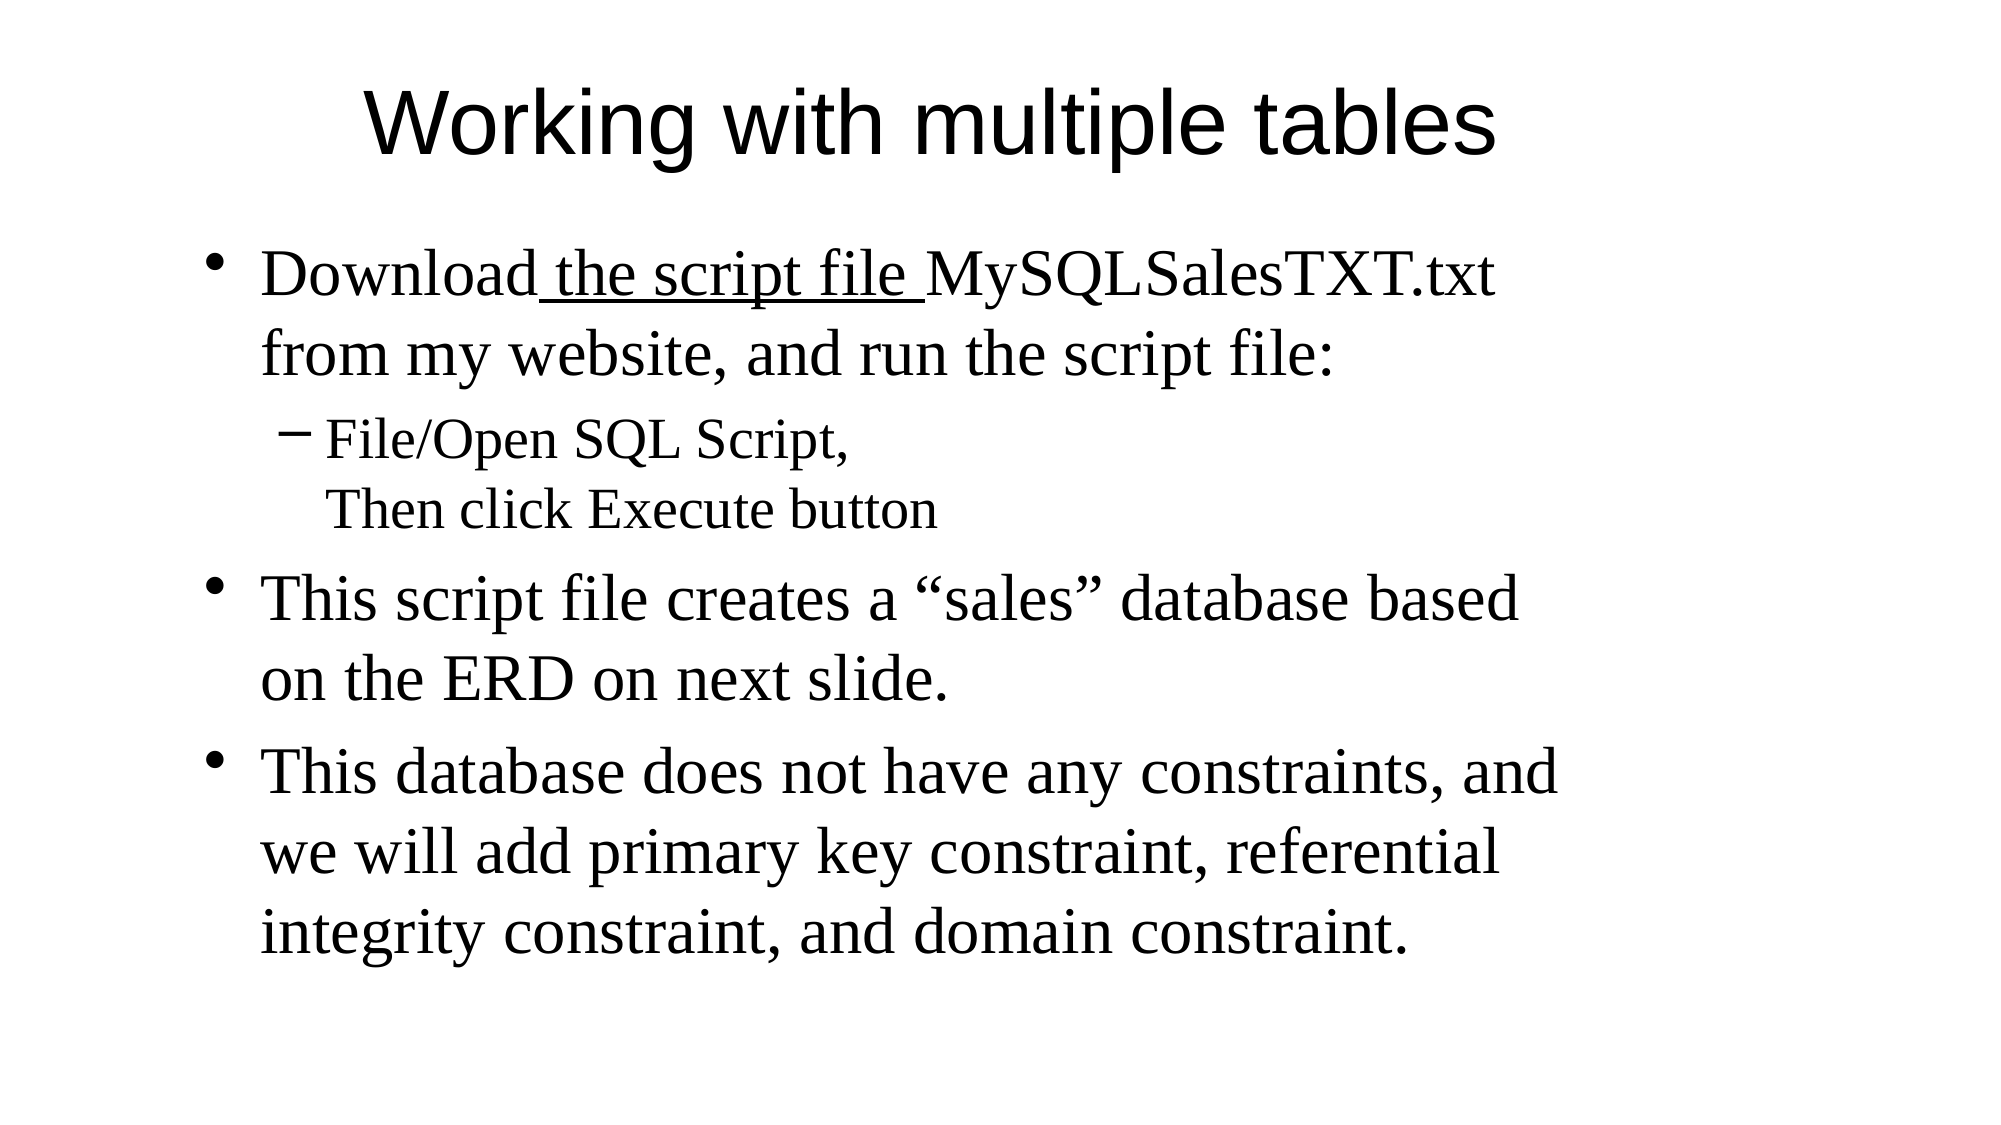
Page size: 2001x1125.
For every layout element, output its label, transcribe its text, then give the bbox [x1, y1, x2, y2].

list Download the script file MySQLSalesTXT.txt from my website, and run the script file: File/Open SQL Script, Then click Execute button This script file creates a “sales” database based on the ERD on next slide. This database does not have any constraints, and we will add primary key constraint, referential integrity constraint, and domain constraint. [189, 221, 1592, 964]
title Working with multiple tables [257, 52, 1608, 183]
